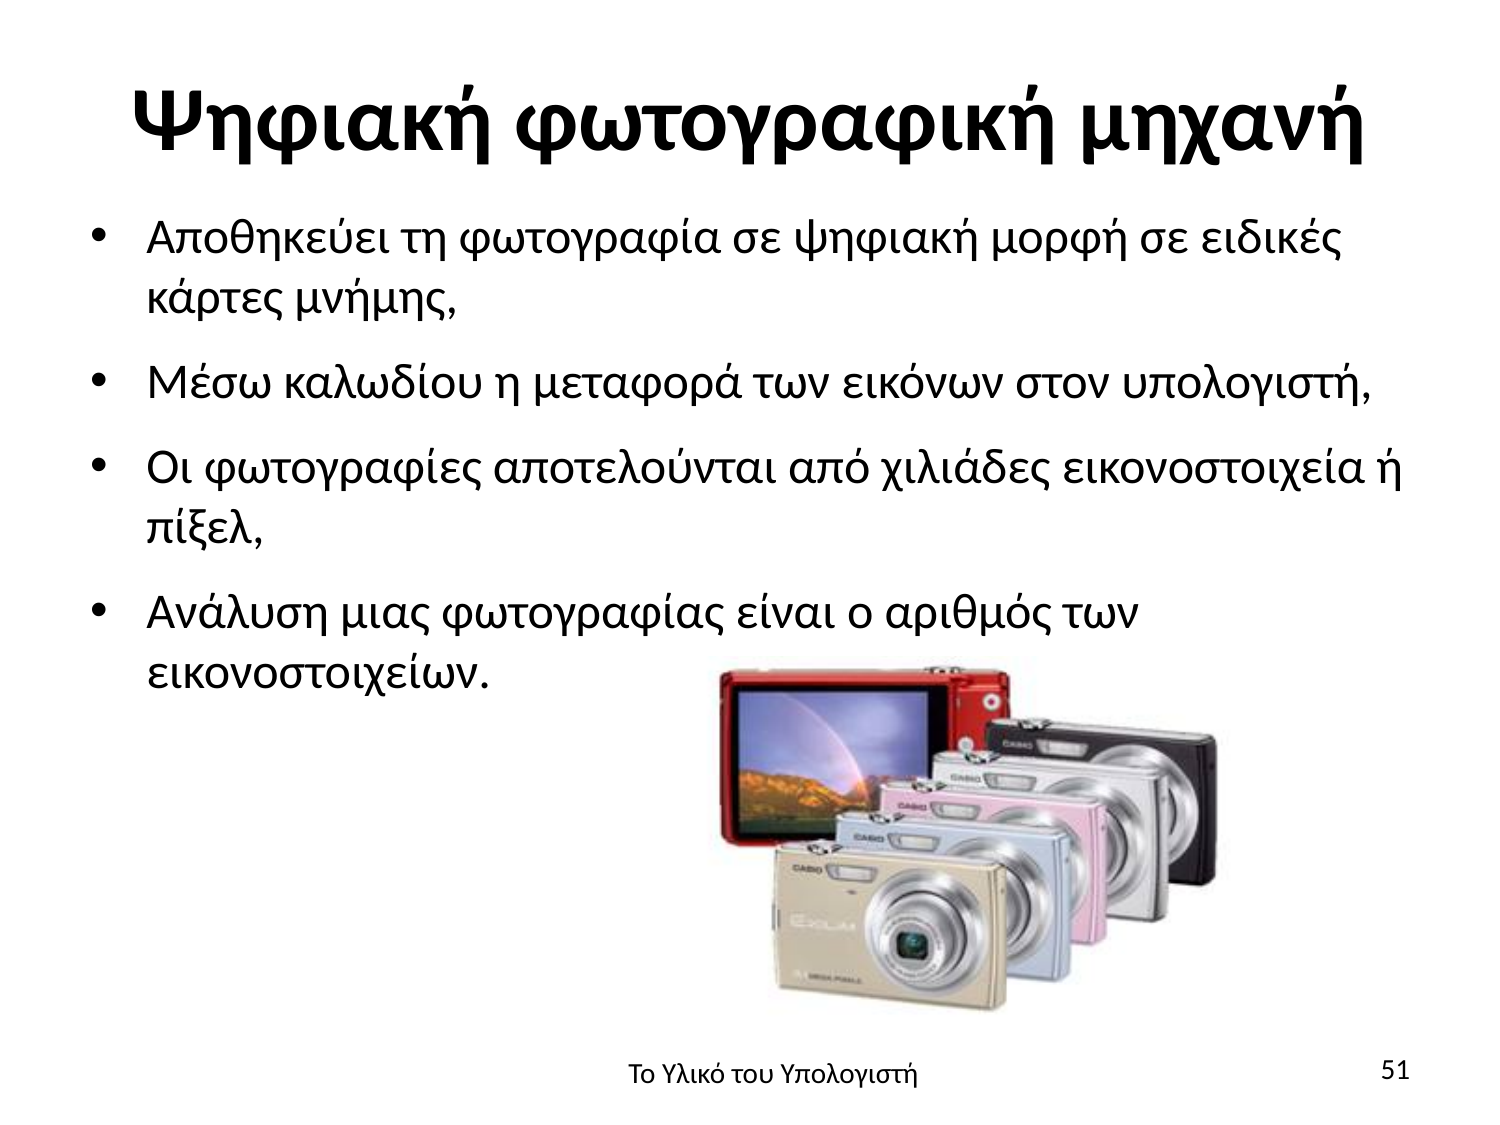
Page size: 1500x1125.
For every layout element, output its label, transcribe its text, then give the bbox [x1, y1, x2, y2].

list Αποθηκεύει τη φωτογραφία σε ψηφιακή μορφή σε ειδικές κάρτες μνήμης, Μέσω καλωδίου η μεταφορά των εικόνων στον υπολογιστή, Οι φωτογραφίες αποτελούνται από χιλιάδες εικονοστοιχεία ή πίξελ, Ανάλυση μιας φωτογραφίας είναι ο αριθμός των εικονοστοιχείων. [75, 196, 1425, 705]
text_box 51 [1074, 1042, 1425, 1103]
title Ψηφιακή φωτογραφική μηχανή [75, 7, 1425, 196]
picture [678, 656, 1240, 1024]
text_box Το Υλικό του Υπολογιστή [511, 1046, 1036, 1125]
